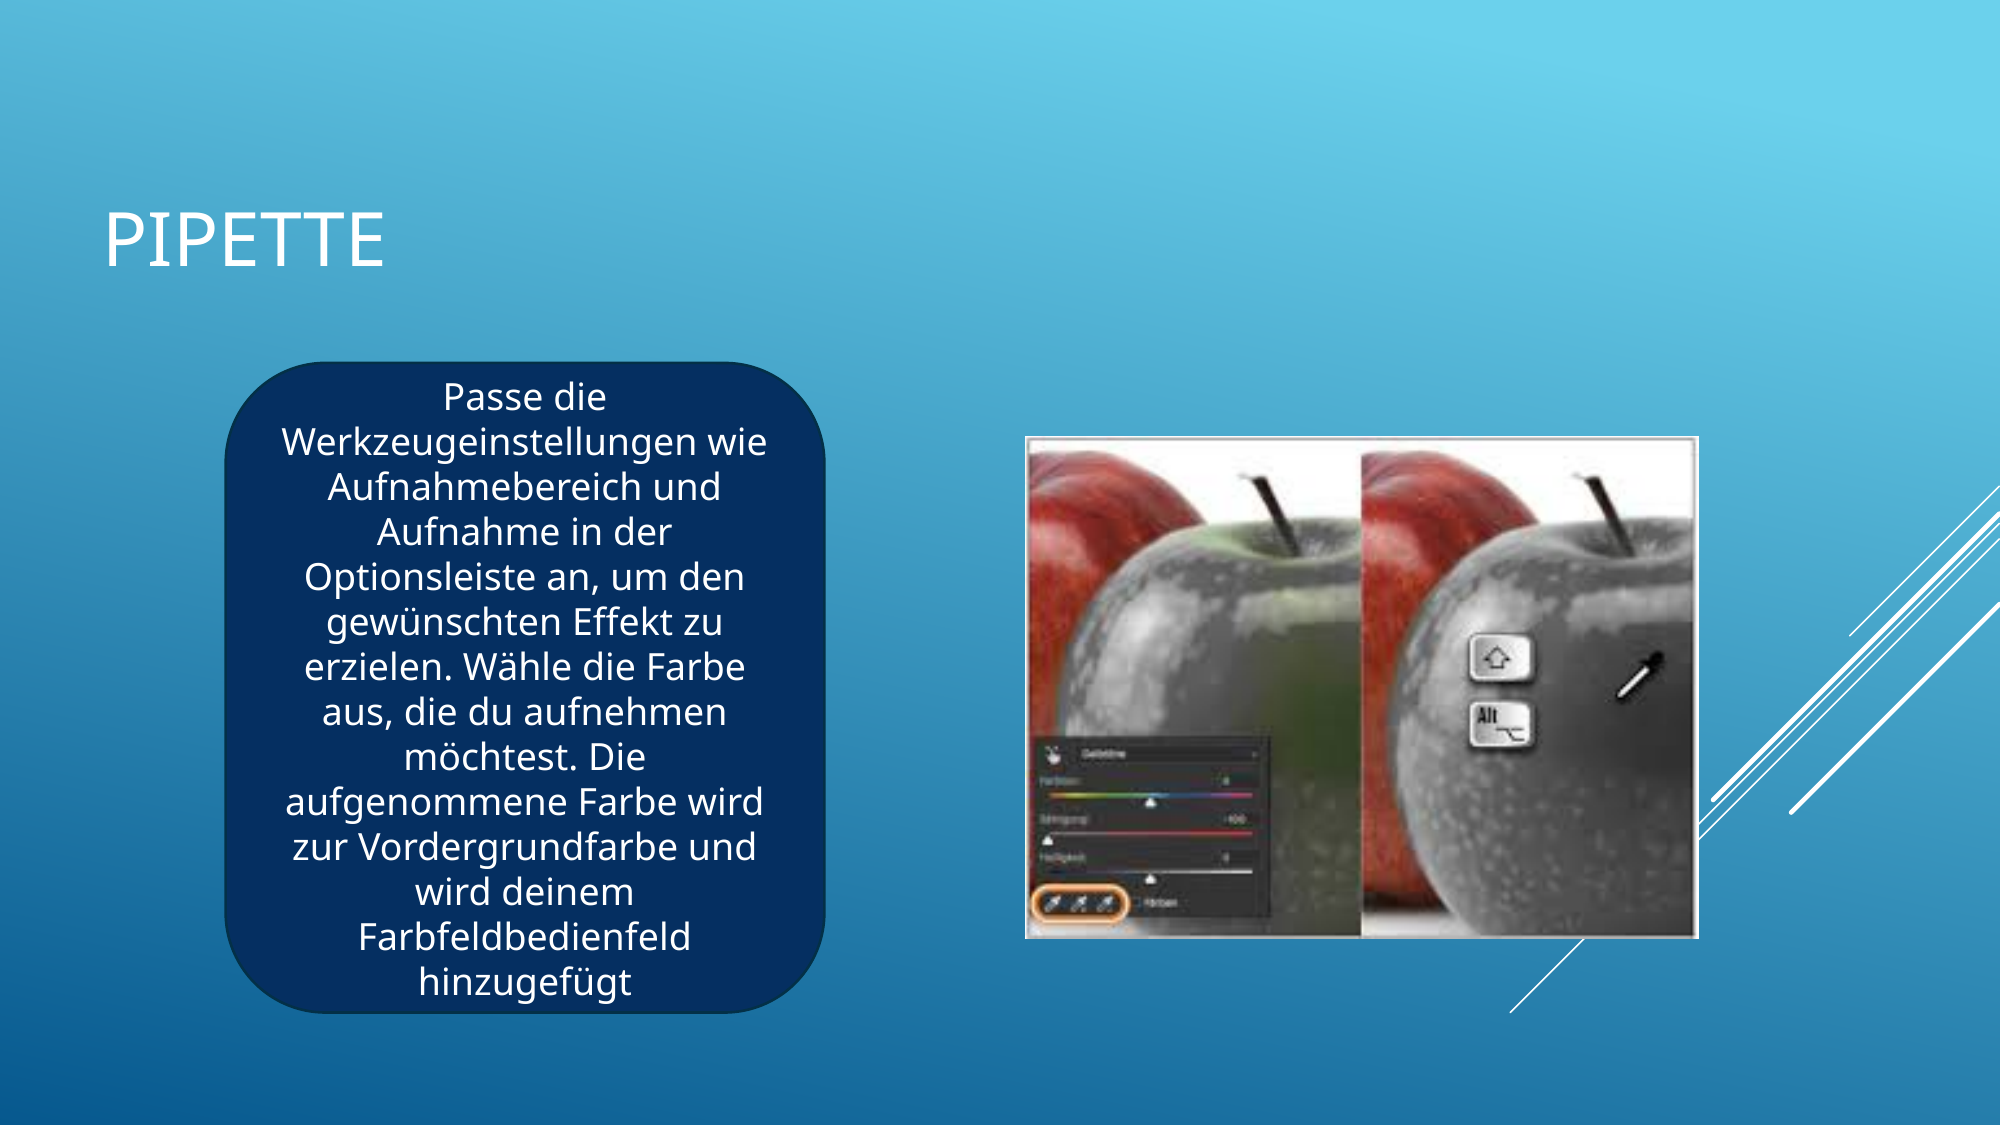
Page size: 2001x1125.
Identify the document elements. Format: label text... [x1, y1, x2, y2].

title Pipette [87, 112, 1488, 360]
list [1025, 436, 1699, 940]
text_box Passe die Werkzeugeinstellungen wie Aufnahmebereich und Aufnahme in der Optionsleiste an, um den gewünschten Effekt zu erzielen. Wähle die Farbe aus, die du aufnehmen möchtest. Die aufgenommene Farbe wird zur Vordergrundfarbe und wird deinem Farbfeldbedienfeld hinzugefügt [224, 361, 826, 1014]
